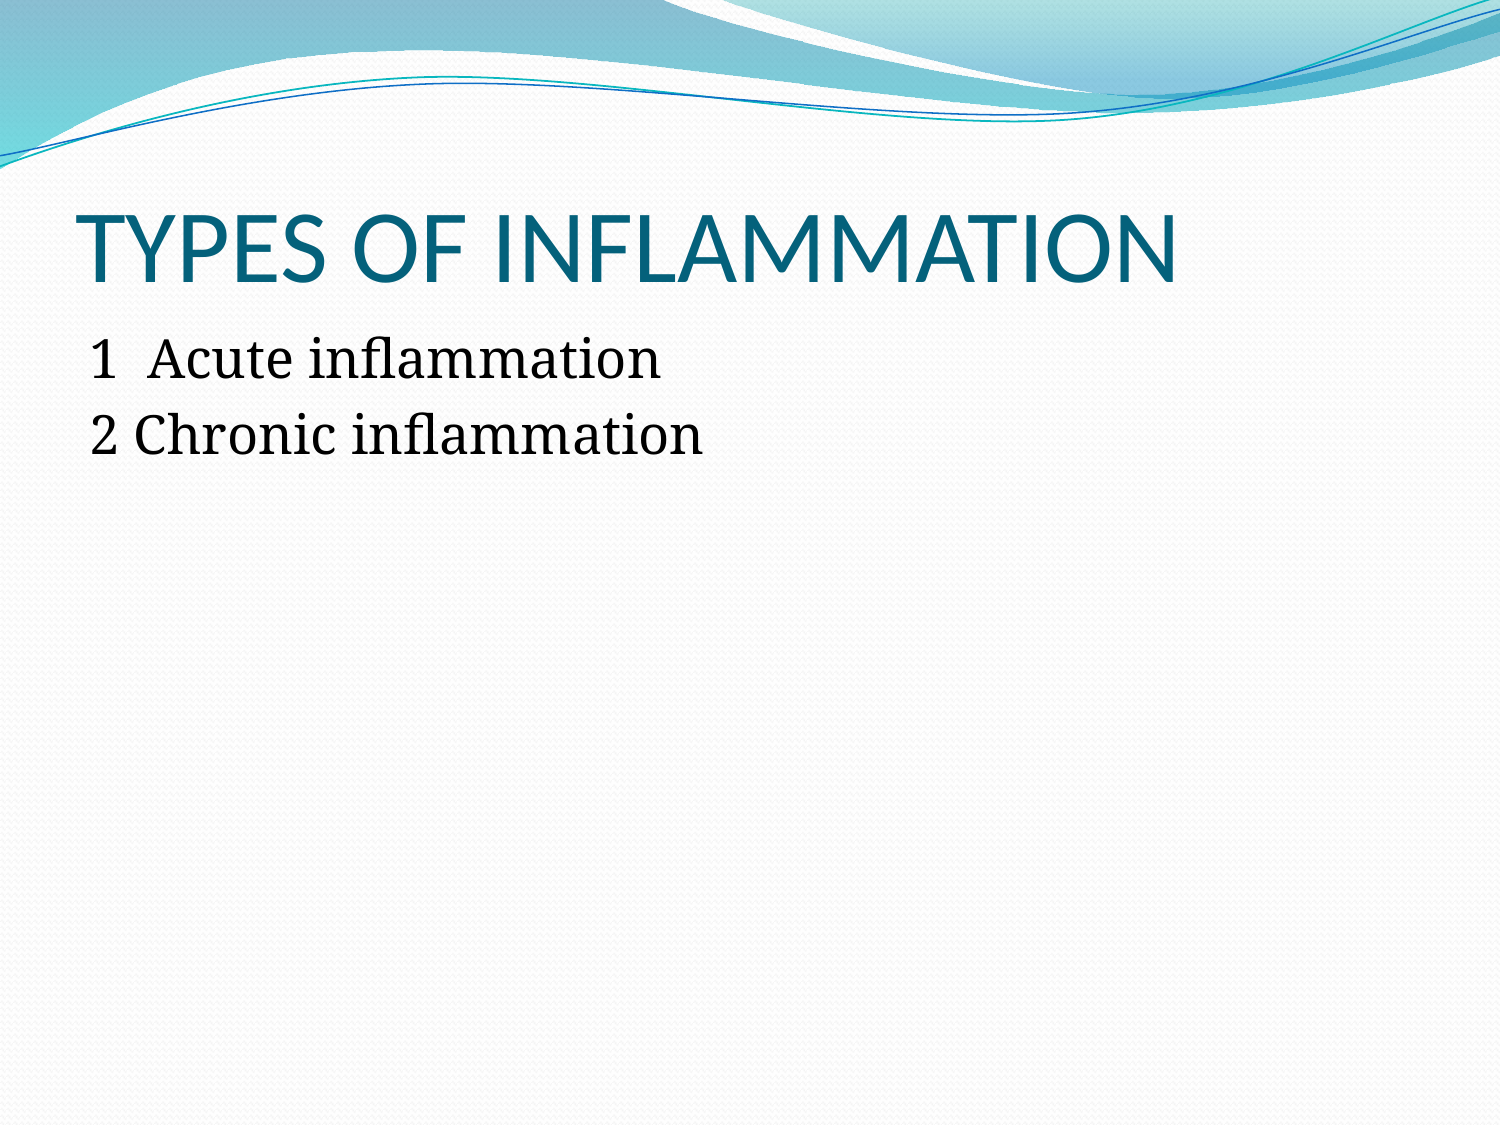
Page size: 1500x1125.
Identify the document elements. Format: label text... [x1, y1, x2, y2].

title TYPES OF INFLAMMATION [75, 115, 1425, 303]
list 1 Acute inflammation 2 Chronic inflammation [75, 317, 1425, 1038]
